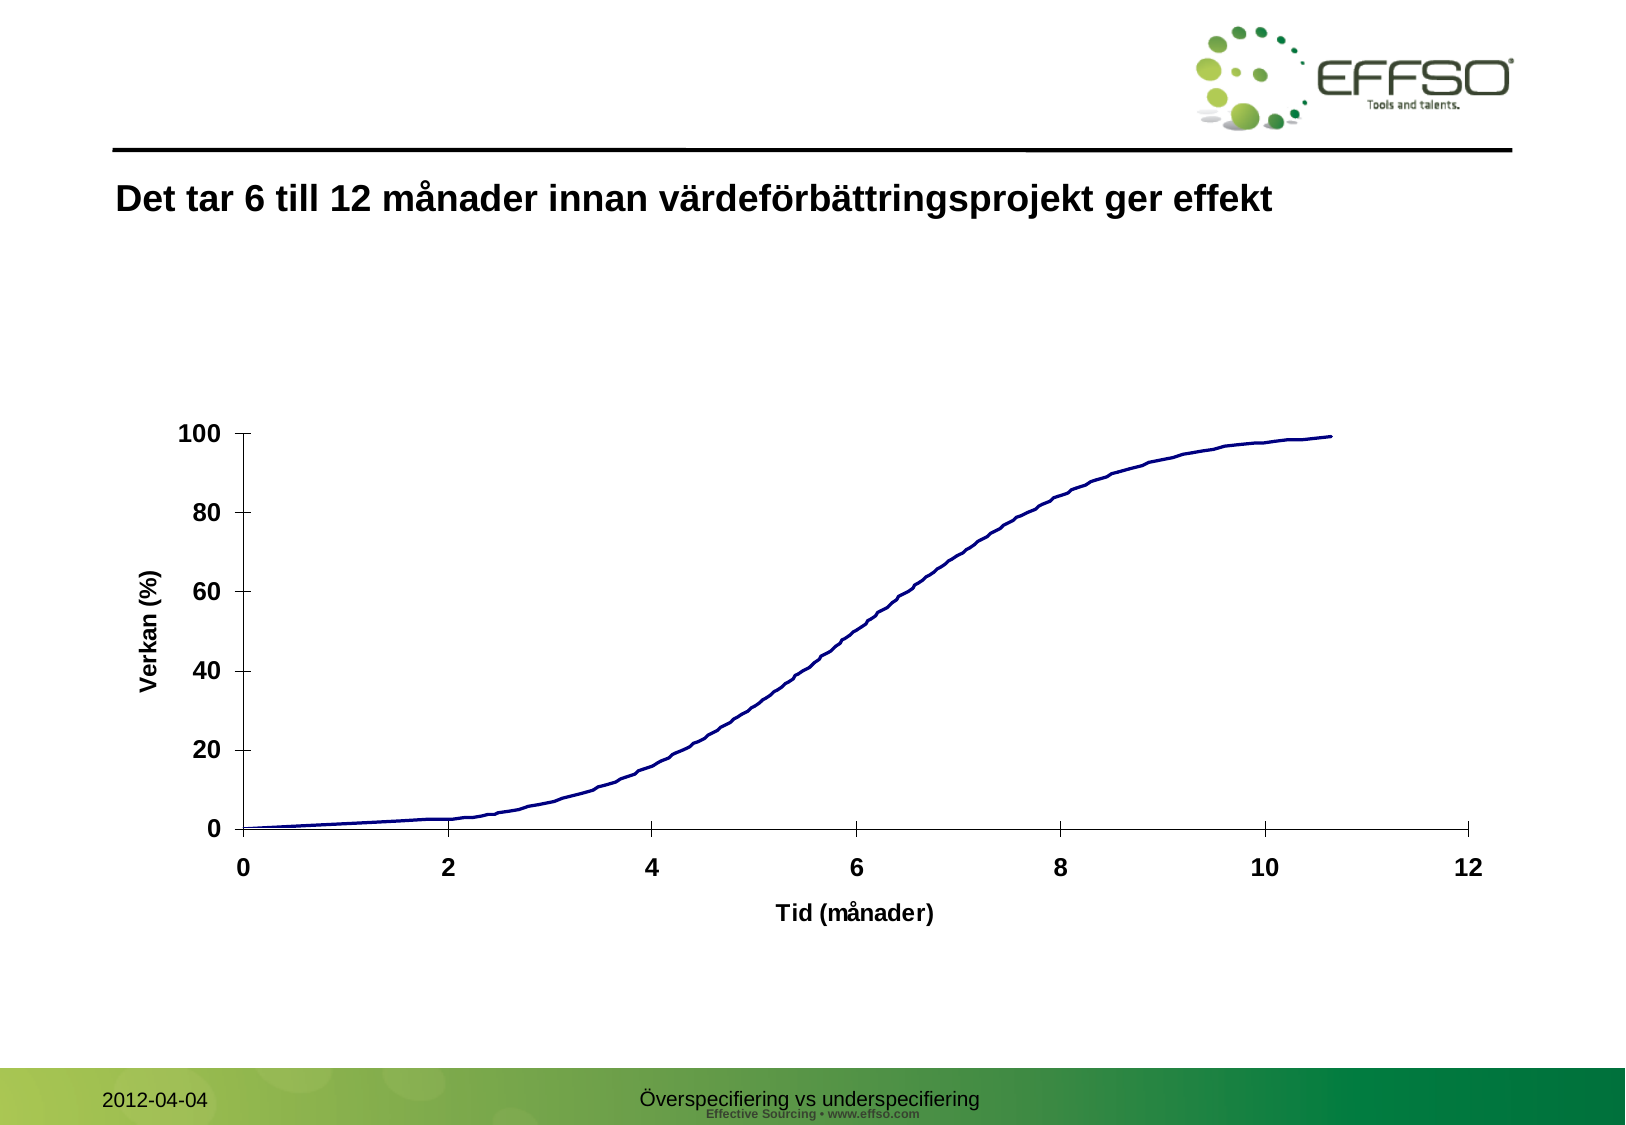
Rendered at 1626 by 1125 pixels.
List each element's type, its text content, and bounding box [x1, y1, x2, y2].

title Det tar 6 till 12 månader innan värdeförbättringsprojekt ger effekt [103, 162, 1513, 300]
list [102, 386, 1513, 963]
text_box Överspecifiering vs underspecifiering [552, 1085, 1068, 1119]
picture [0, 1068, 1625, 1125]
text_box 2012-04-04 [102, 1086, 482, 1119]
picture [1178, 13, 1531, 149]
